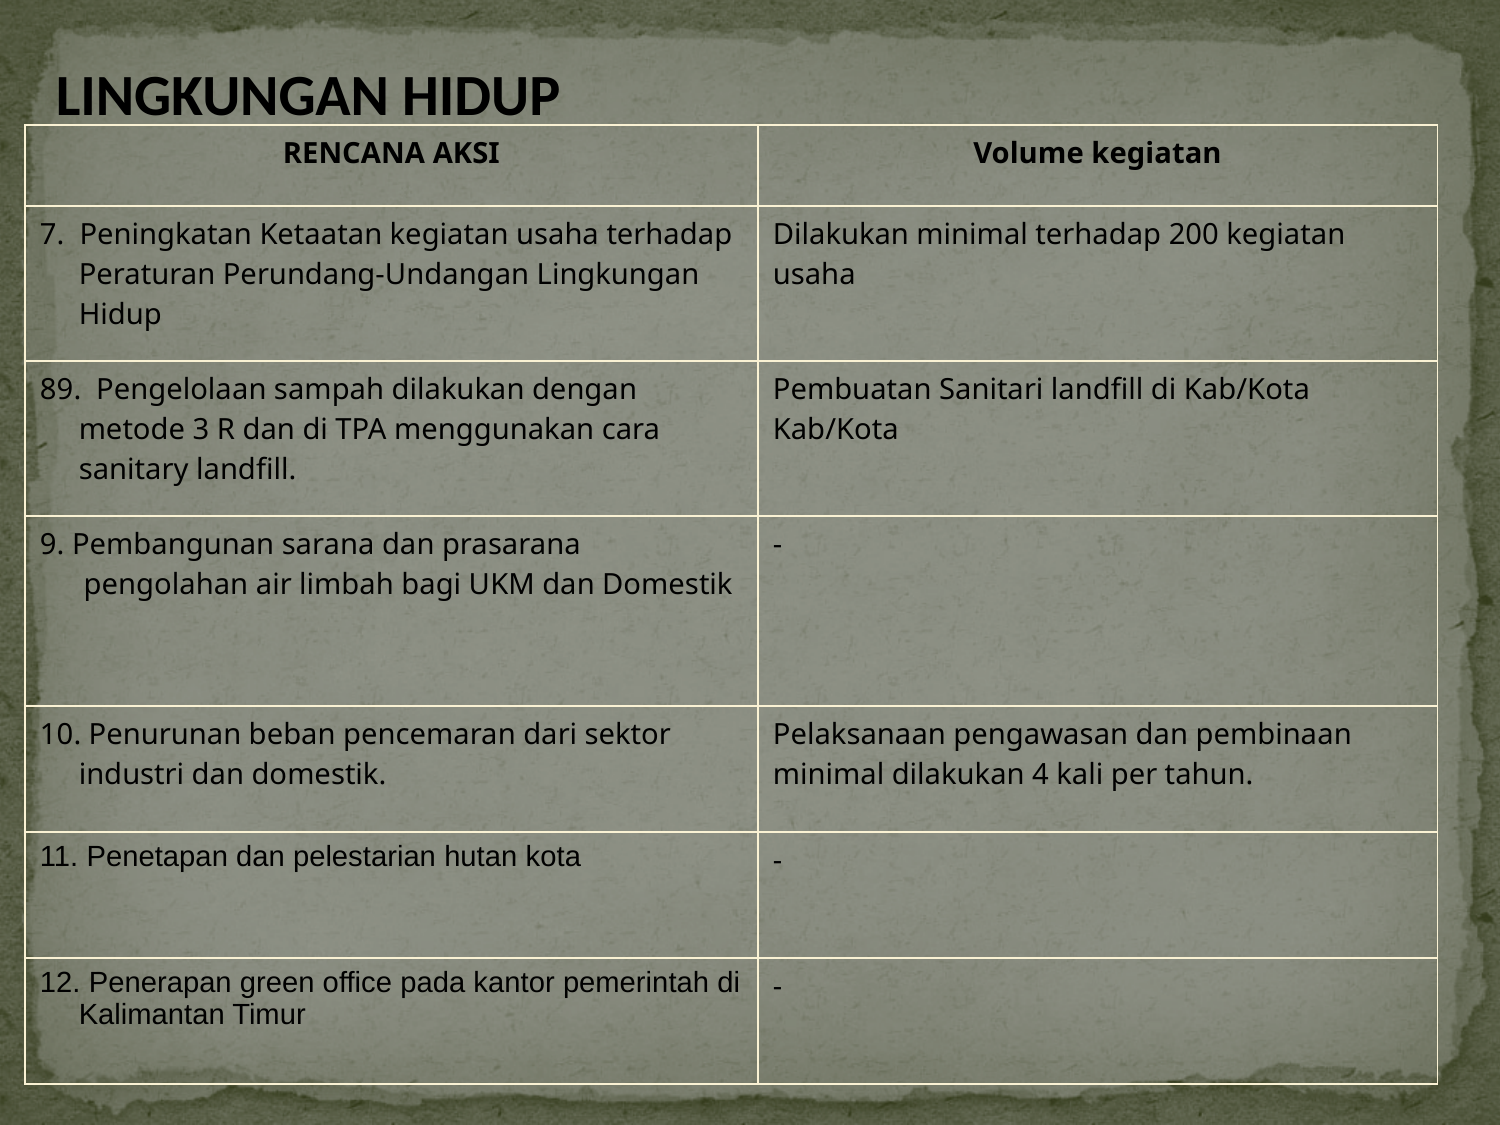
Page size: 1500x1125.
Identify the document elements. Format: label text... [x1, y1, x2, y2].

table_cell 7. Peningkatan Ketaatan kegiatan usaha terhadap Peraturan Perundang-Undangan Lingkungan Hidup [26, 207, 757, 360]
table_cell 12. Penerapan green office pada kantor pemerintah di Kalimantan Timur [26, 959, 757, 1083]
table_cell 9. Pembangunan sarana dan prasarana pengolahan air limbah bagi UKM dan Domestik [26, 517, 757, 705]
table_cell 11. Penetapan dan pelestarian hutan kota [26, 833, 757, 957]
text_box LINGKUNGAN HIDUP [41, 50, 576, 135]
table_cell Dilakukan minimal terhadap 200 kegiatan usaha [759, 207, 1437, 360]
table_header Volume kegiatan [759, 126, 1437, 205]
table_cell - [759, 517, 1437, 705]
table_cell 89. Pengelolaan sampah dilakukan dengan metode 3 R dan di TPA menggunakan cara sanitary landfill. [26, 362, 757, 515]
table_cell - [759, 833, 1437, 957]
table_cell Pembuatan Sanitari landfill di Kab/Kota Kab/Kota [759, 362, 1437, 515]
table_cell 10. Penurunan beban pencemaran dari sektor industri dan domestik. [26, 707, 757, 831]
table_cell Pelaksanaan pengawasan dan pembinaan minimal dilakukan 4 kali per tahun. [759, 707, 1437, 831]
table_cell - [759, 959, 1437, 1083]
table_header RENCANA AKSI [26, 126, 757, 205]
